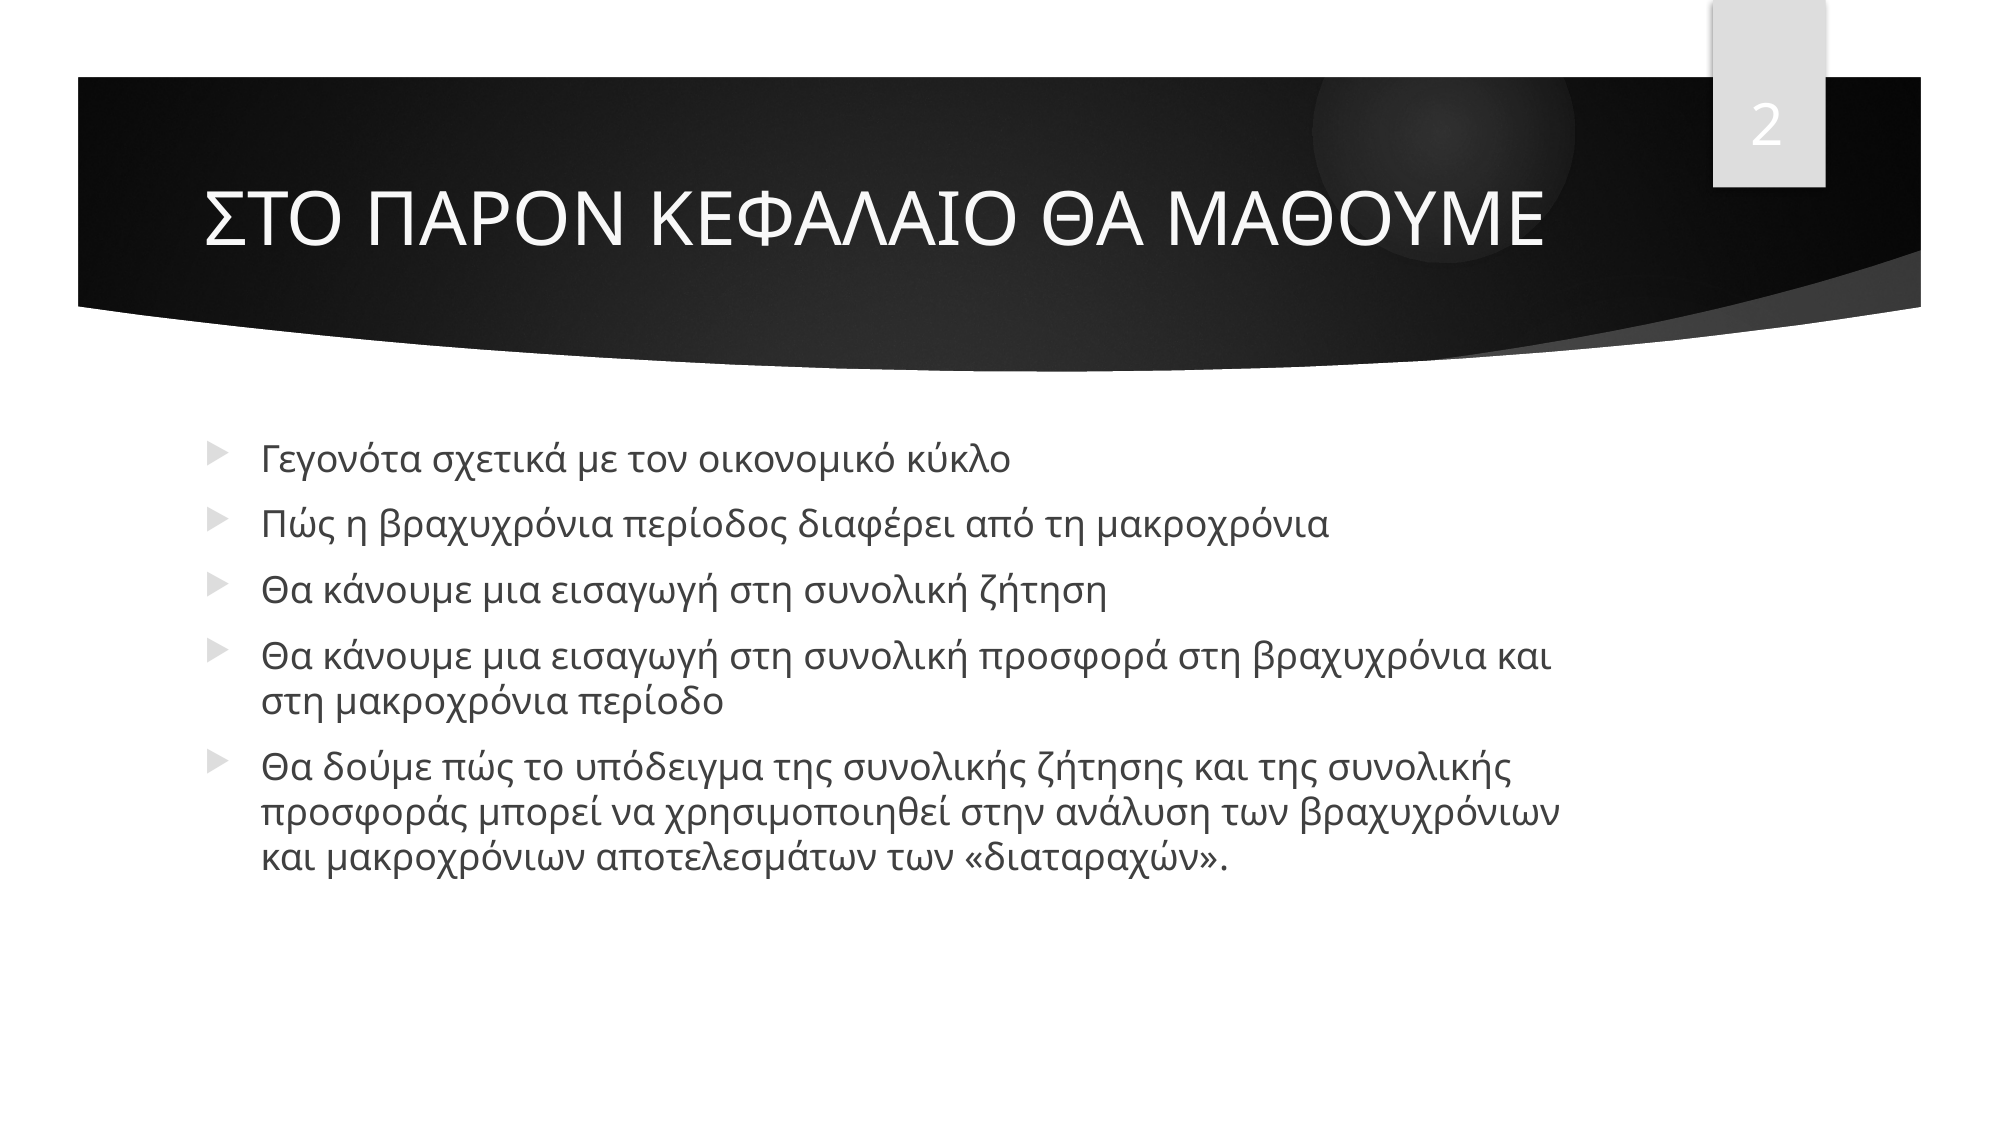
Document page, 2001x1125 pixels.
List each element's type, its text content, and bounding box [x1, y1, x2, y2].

slide_number 2 [1698, 48, 1836, 175]
list Γεγονότα σχετικά με τον οικονομικό κύκλο Πώς η βραχυχρόνια περίοδος διαφέρει από τη μακροχρόνια Θα κάνουμε μια εισαγωγή στη συνολική ζήτηση Θα κάνουμε μια εισαγωγή στη συνολική προσφορά στη βραχυχρόνια και στη μακροχρόνια περίοδο Θα δούμε πώς το υπόδειγμα της συνολικής ζήτησης και της συνολικής προσφοράς μπορεί να χρησιμοποιηθεί στην ανάλυση των βραχυχρόνιων και μακροχρόνιων αποτελεσμάτων των «διαταραχών». [189, 427, 1627, 988]
title ΣΤΟ ΠΑΡΟΝ ΚΕΦΑΛΑΙΟ ΘΑ ΜΑΘΟΥΜΕ [189, 155, 1627, 275]
